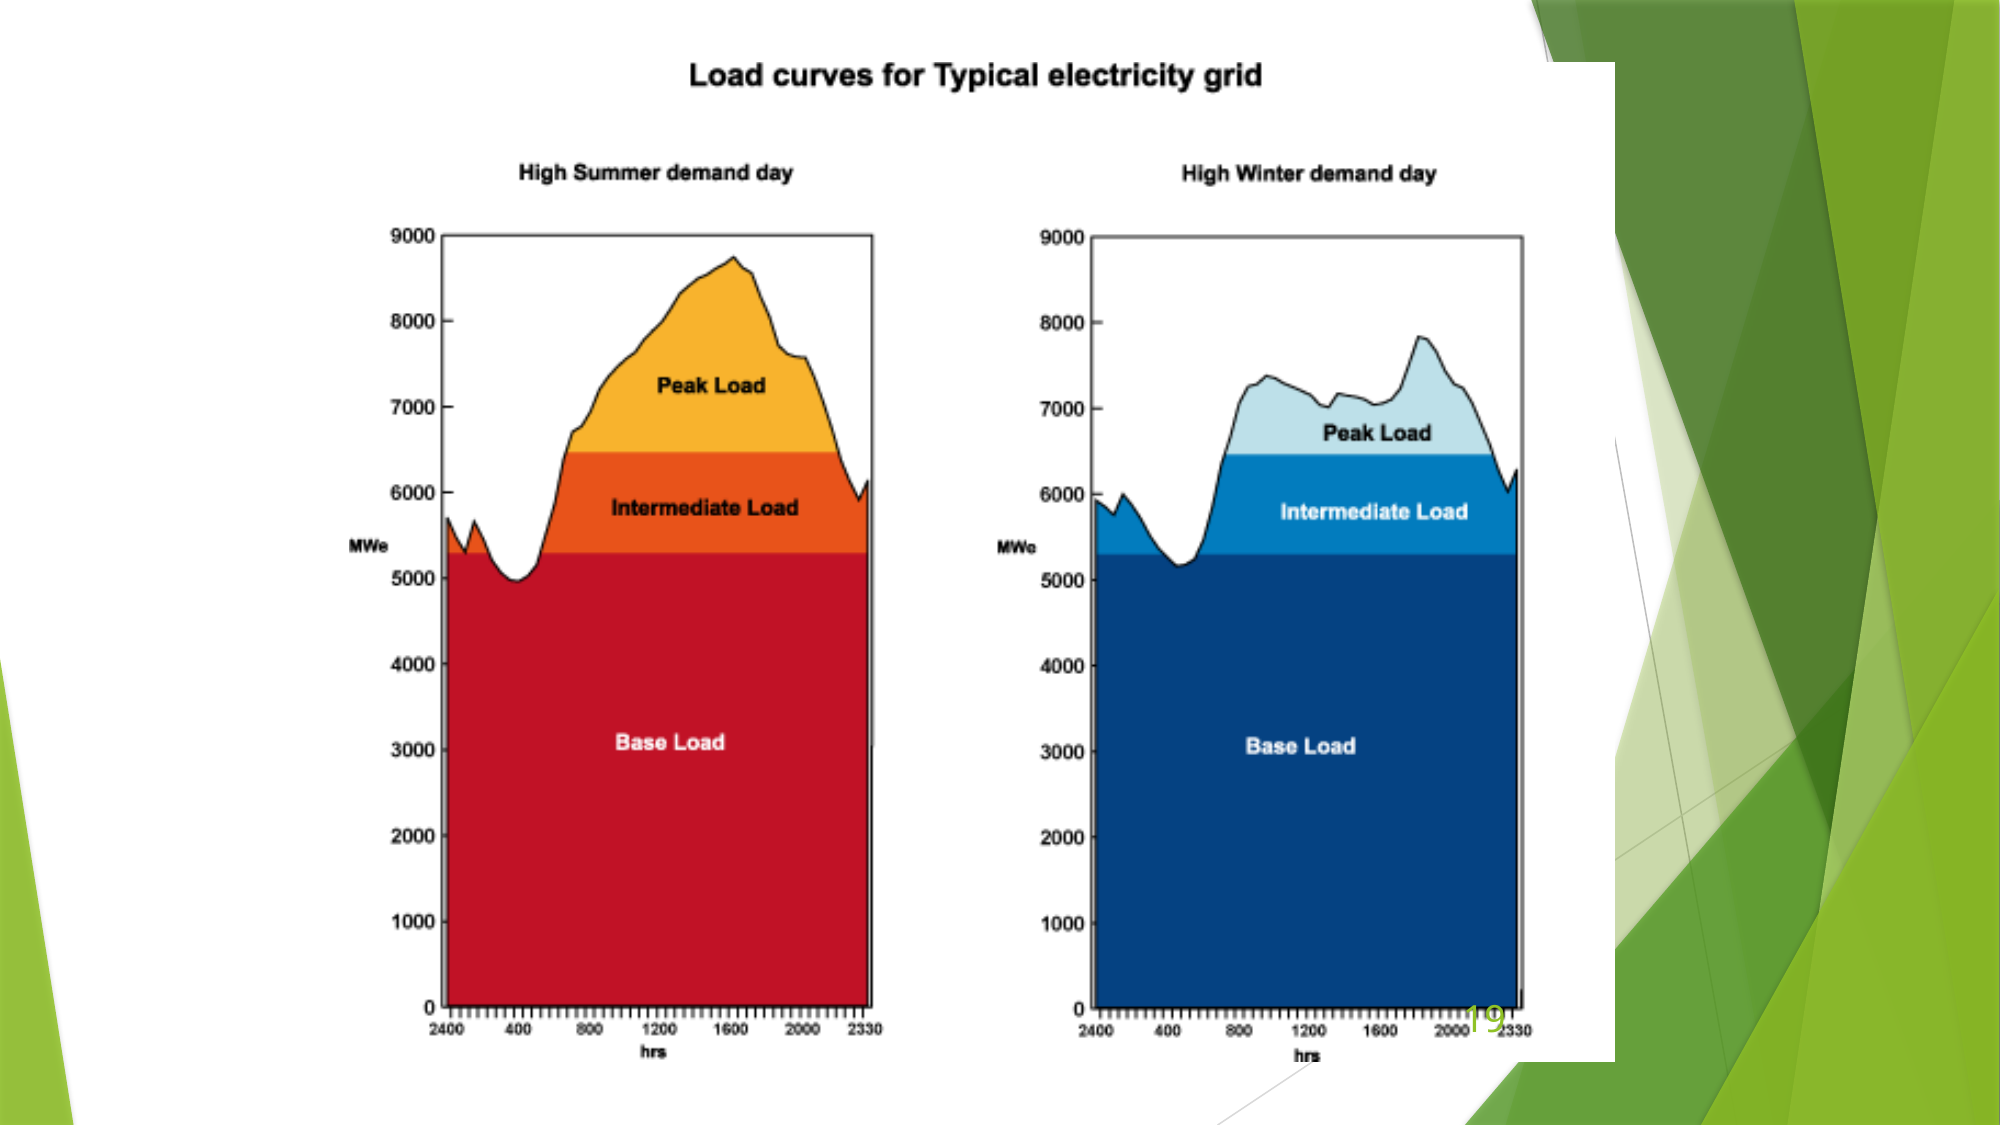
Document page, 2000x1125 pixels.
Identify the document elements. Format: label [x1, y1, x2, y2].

list [349, 62, 1615, 1063]
